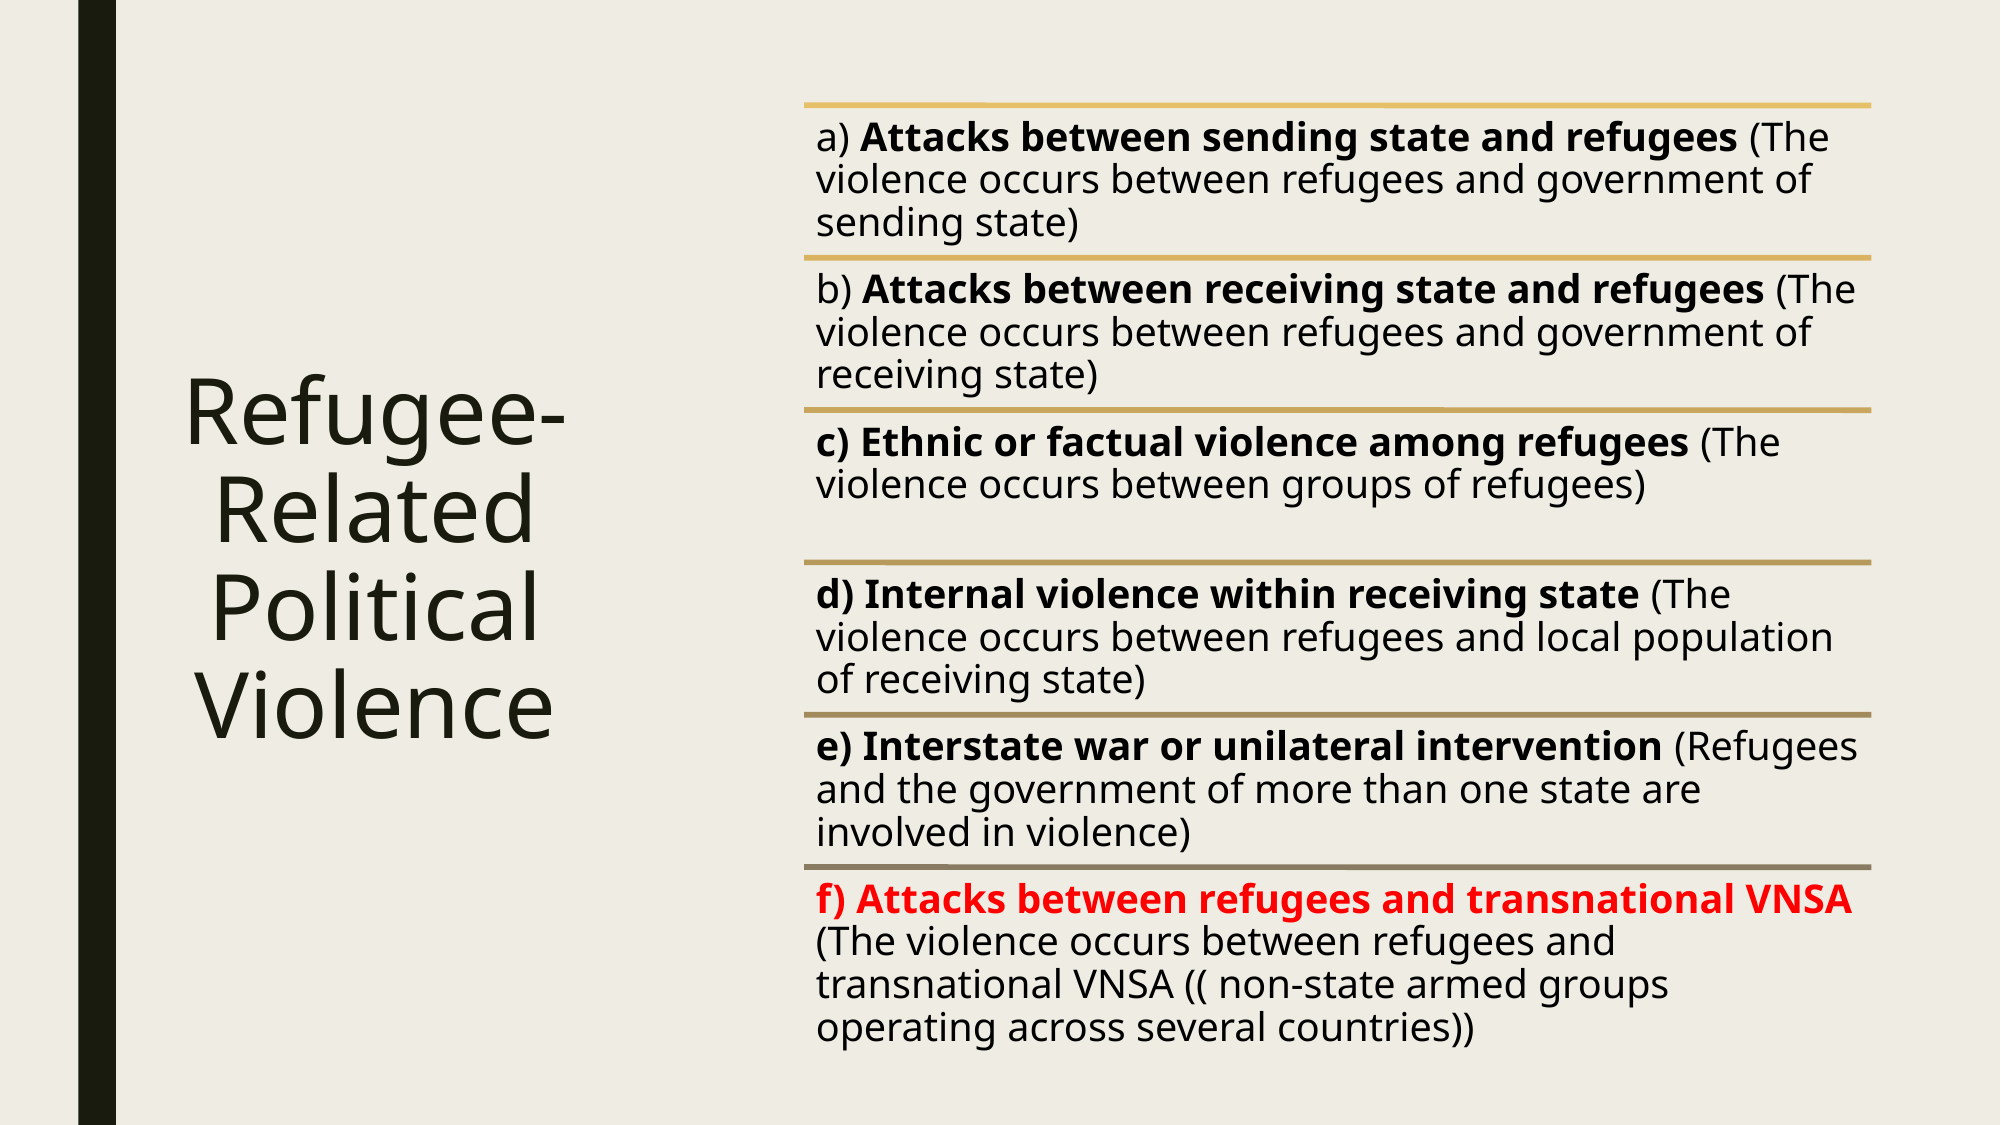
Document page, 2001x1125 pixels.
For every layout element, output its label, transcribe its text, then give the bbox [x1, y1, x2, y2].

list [804, 104, 1872, 1020]
title Refugee-Related Political Violence [105, 104, 647, 1020]
